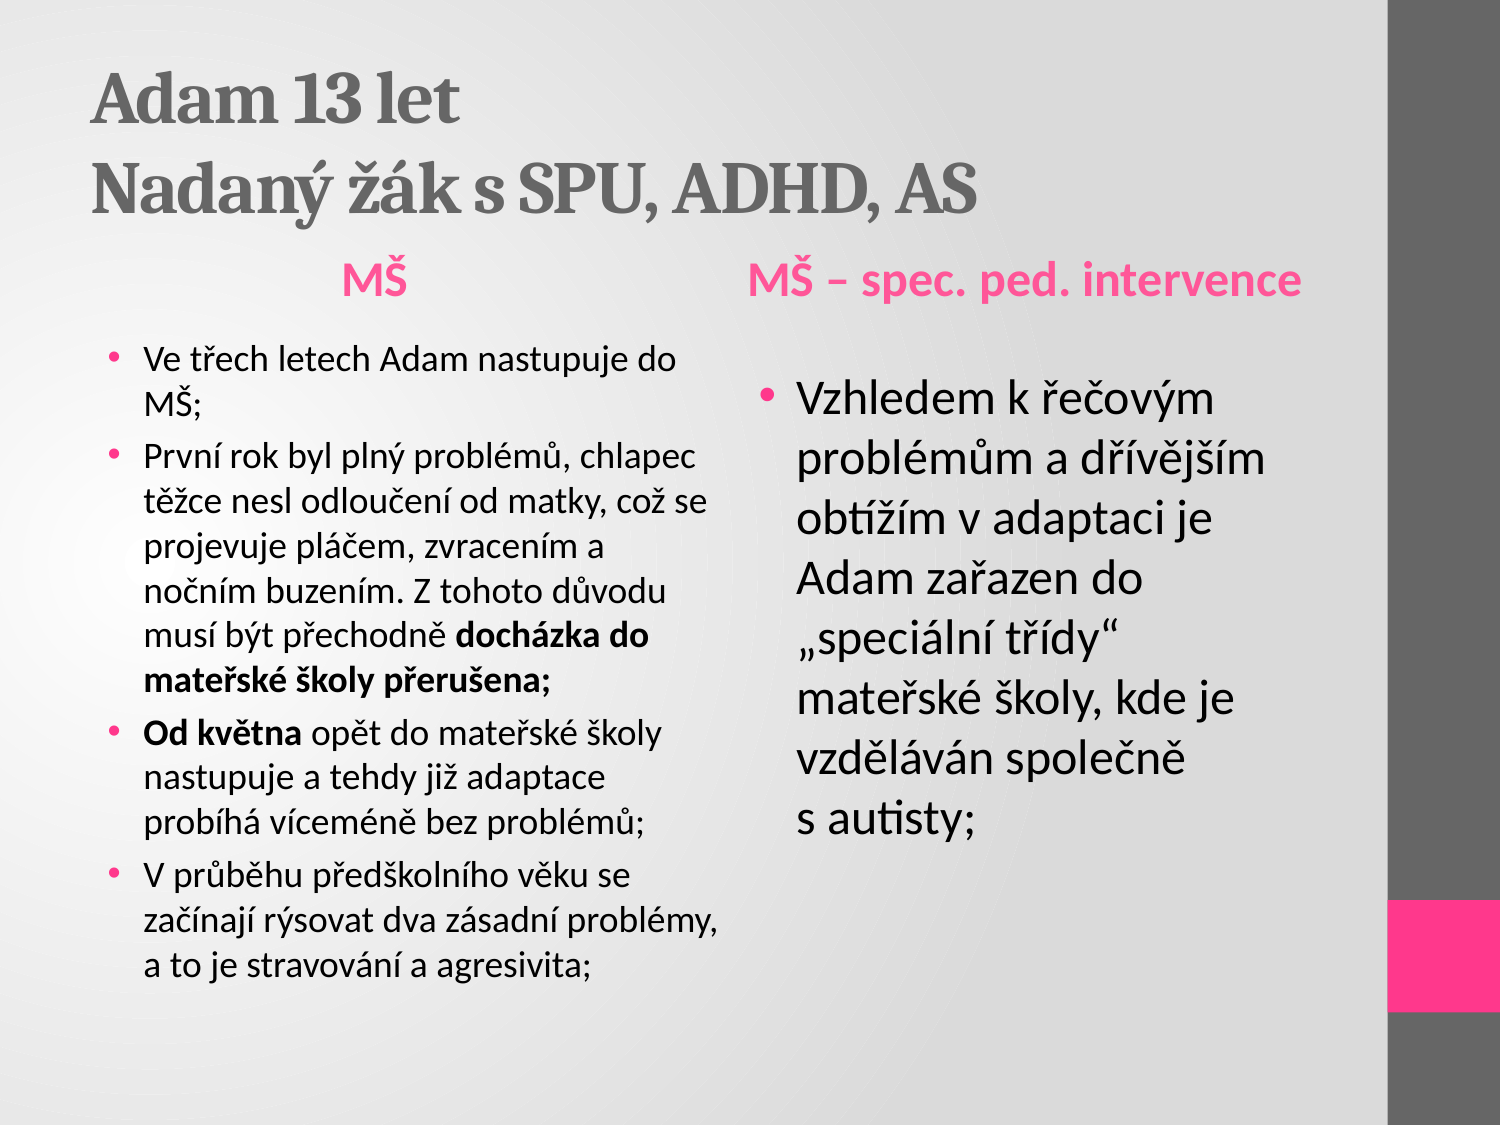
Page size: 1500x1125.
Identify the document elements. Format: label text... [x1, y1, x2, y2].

title Adam 13 let Nadaný žák s SPU, ADHD, AS [75, 45, 1325, 233]
list Ve třech letech Adam nastupuje do MŠ; První rok byl plný problémů, chlapec těžce nesl odloučení od matky, což se projevuje pláčem, zvracením a nočním buzením. Z tohoto důvodu musí být přechodně docházka do mateřské školy přerušena; Od května opět do mateřské školy nastupuje a tehdy již adaptace probíhá víceméně bez problémů; V průběhu předškolního věku se začínají rýsovat dva zásadní problémy, a to je stravování a agresivita; [75, 326, 738, 1047]
list MŠ [75, 251, 675, 315]
list MŠ – spec. ped. intervence [725, 251, 1325, 315]
list Vzhledem k řečovým problémům a dřívějším obtížím v adaptaci je Adam zařazen do „speciální třídy“ mateřské školy, kde je vzděláván společně s autisty; [725, 356, 1325, 1005]
